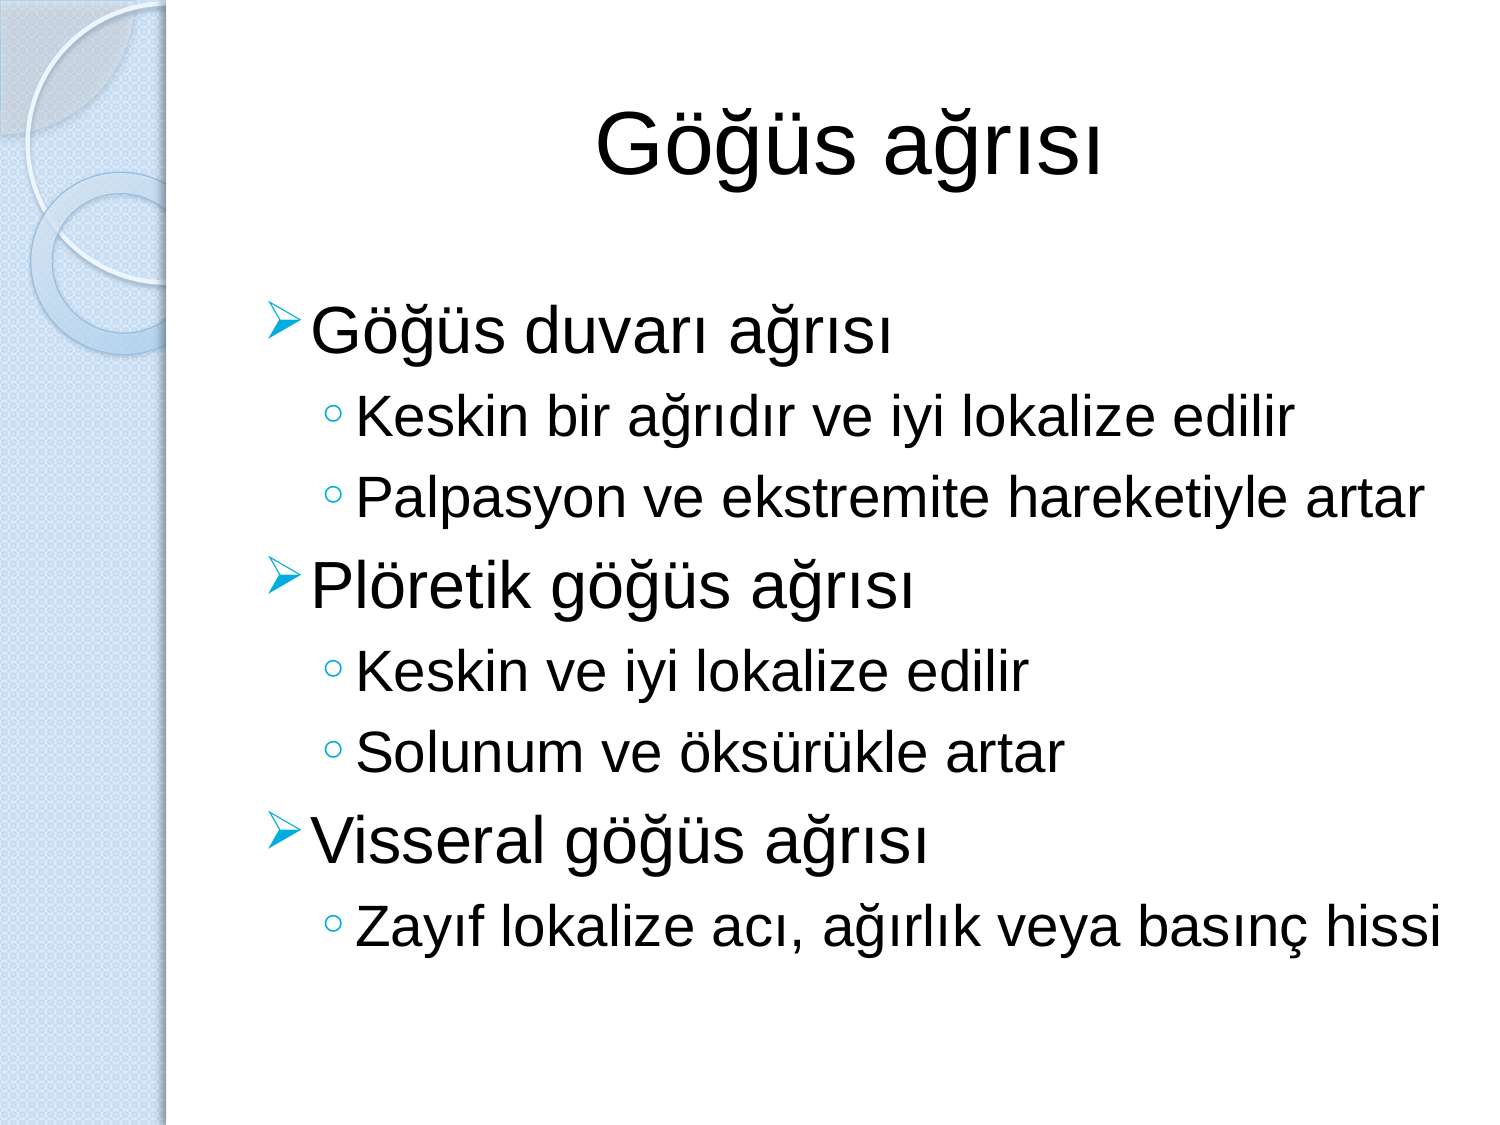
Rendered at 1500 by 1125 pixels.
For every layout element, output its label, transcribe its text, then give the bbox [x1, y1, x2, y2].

list Göğüs duvarı ağrısı Keskin bir ağrıdır ve iyi lokalize edilir Palpasyon ve ekstremite hareketiyle artar Plöretik göğüs ağrısı Keskin ve iyi lokalize edilir Solunum ve öksürükle artar Visseral göğüs ağrısı Zayıf lokalize acı, ağırlık veya basınç hissi [235, 278, 1466, 1025]
title Göğüs ağrısı [235, 45, 1466, 233]
